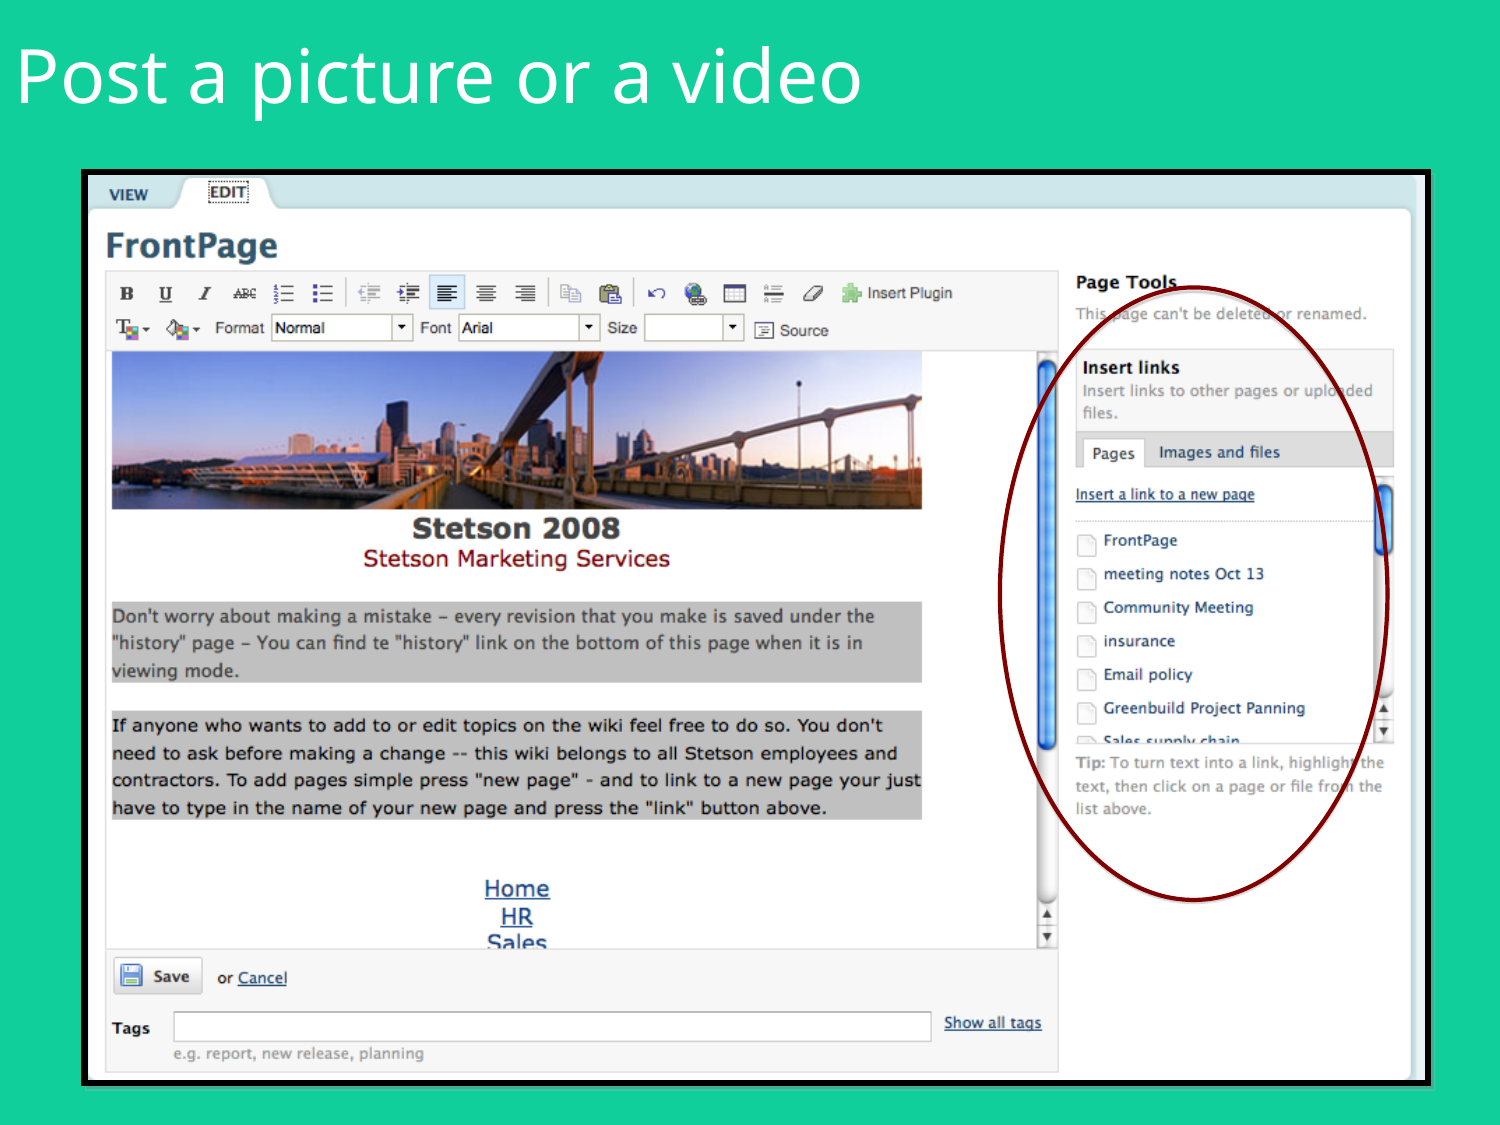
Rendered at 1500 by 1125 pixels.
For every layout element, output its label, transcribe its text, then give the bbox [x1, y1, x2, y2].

text_box [0, 127, 1500, 1125]
title Post a picture or a video [0, 0, 1500, 127]
picture [87, 174, 1426, 1080]
